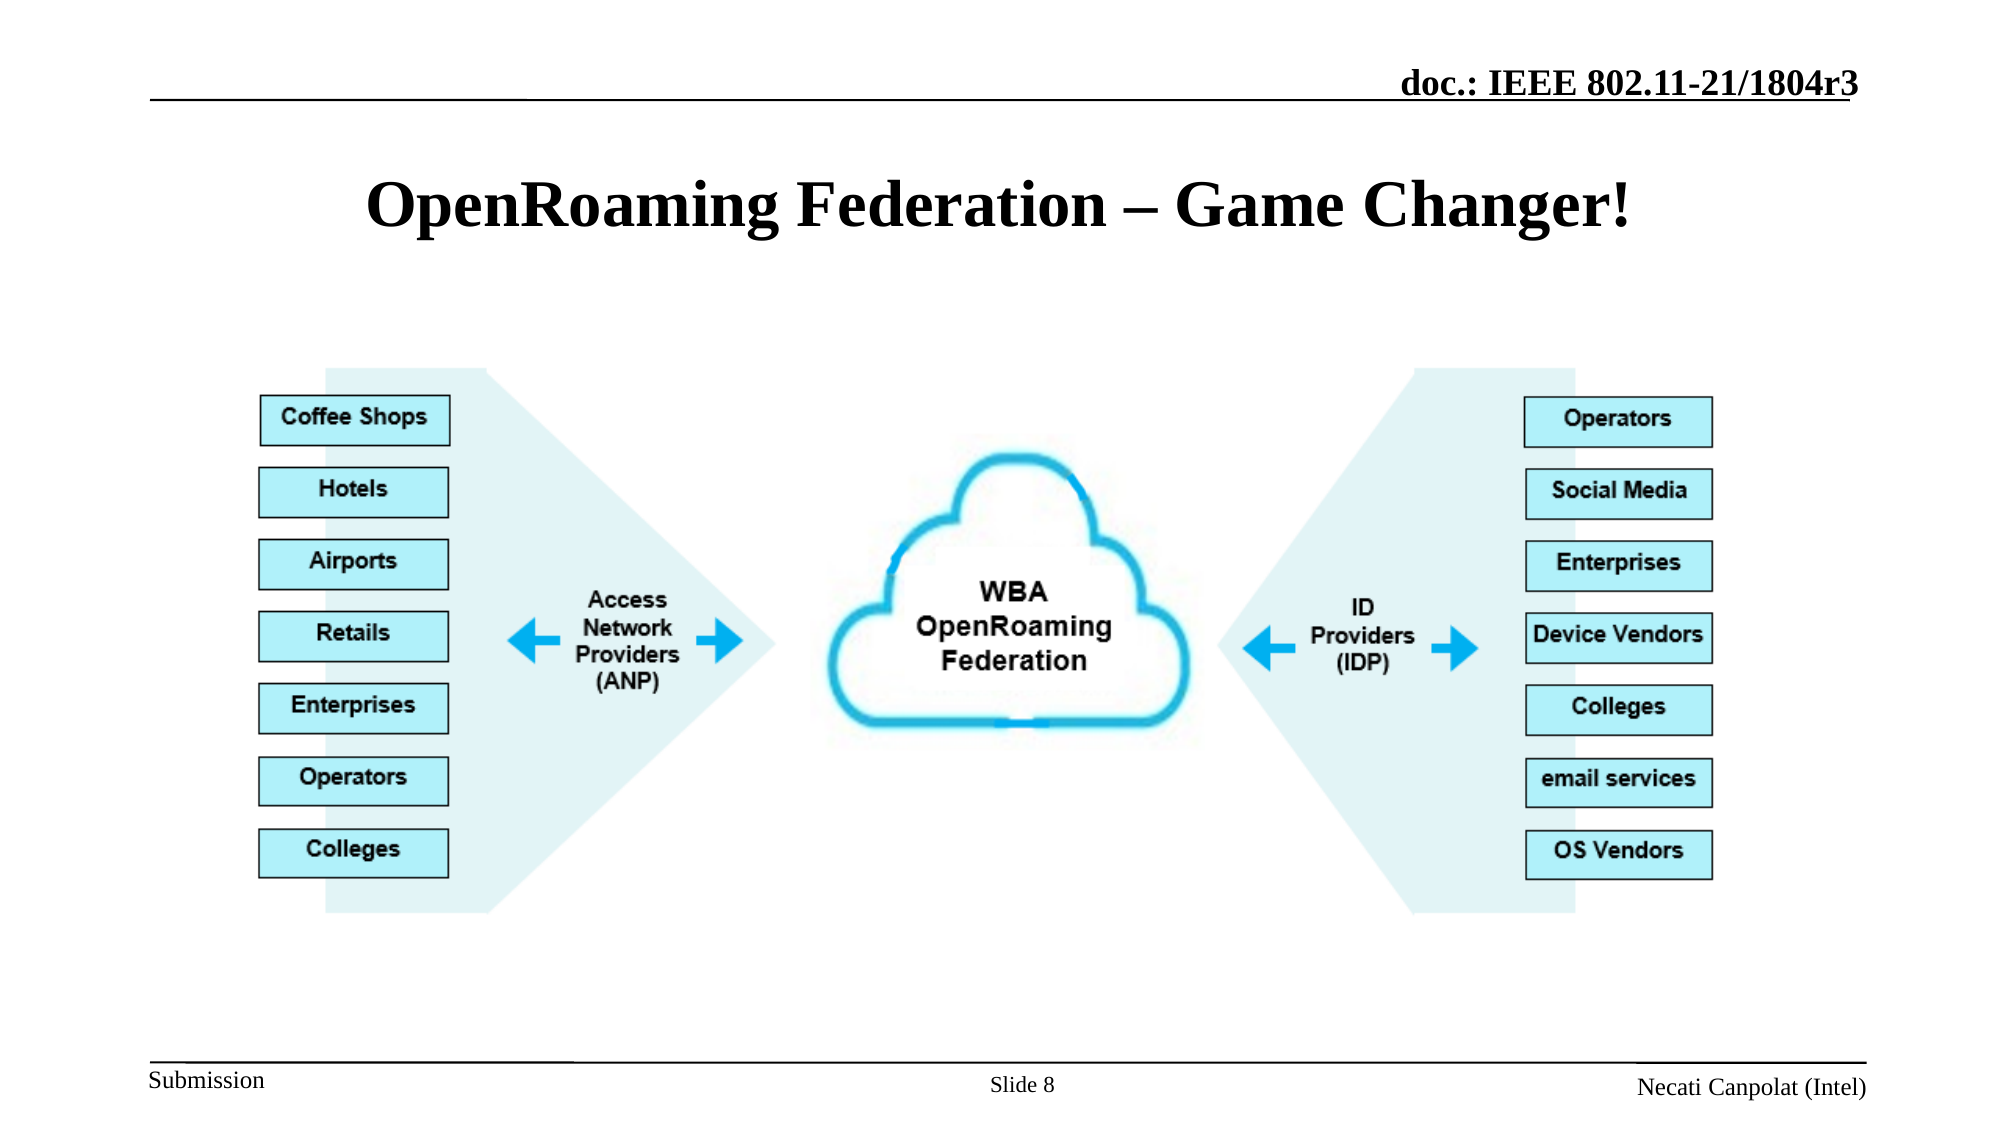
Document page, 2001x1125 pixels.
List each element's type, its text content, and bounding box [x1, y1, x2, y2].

footer Necati Canpolat (Intel) [1170, 1070, 1868, 1101]
picture [246, 337, 1754, 943]
text_box Slide 8 [975, 1062, 1091, 1123]
title OpenRoaming Federation – Game Changer! [149, 112, 1850, 288]
